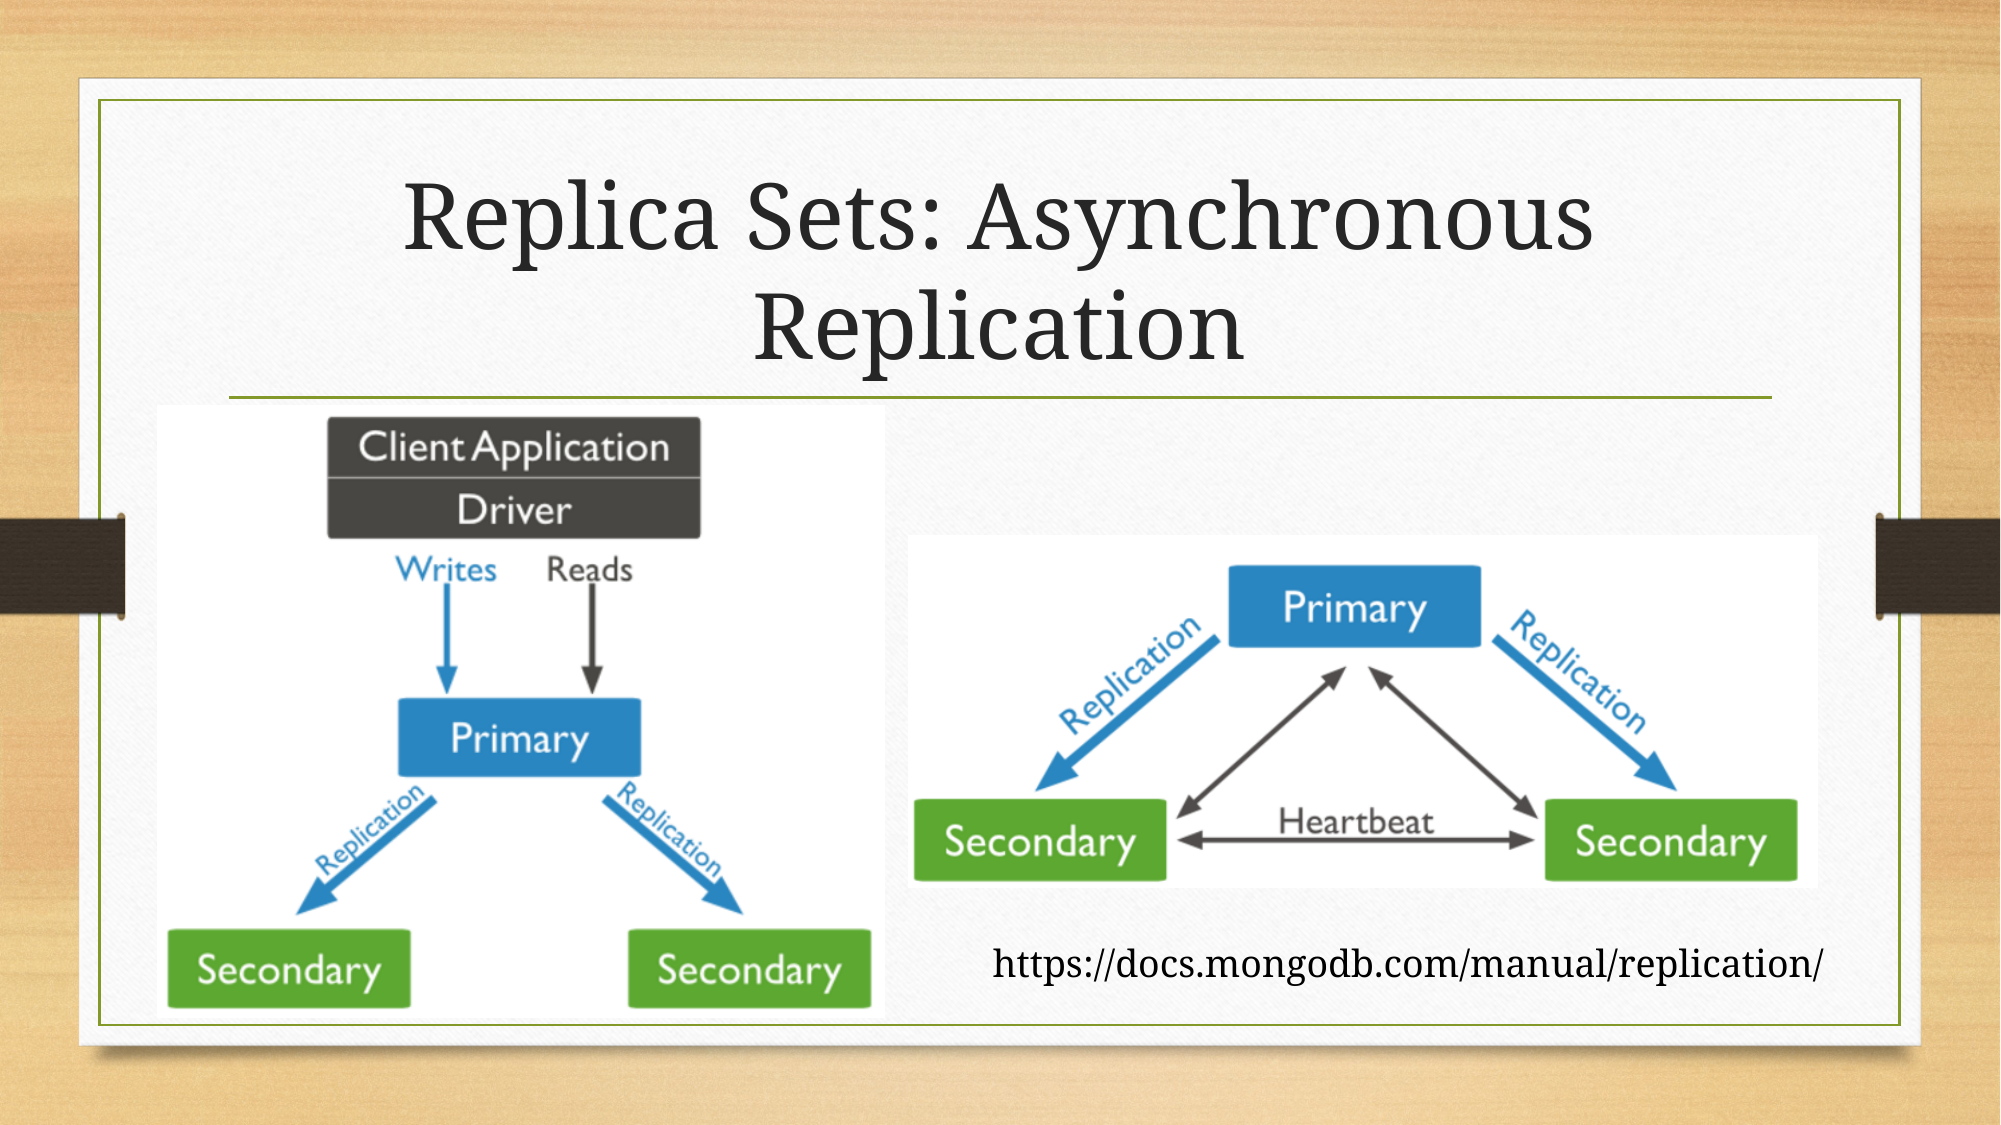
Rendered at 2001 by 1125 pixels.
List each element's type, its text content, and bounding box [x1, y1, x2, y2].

title Replica Sets: Asynchronous Replication [212, 161, 1788, 375]
picture [0, 0, 2001, 1125]
text_box https://docs.mongodb.com/manual/replication/ [978, 932, 1840, 993]
